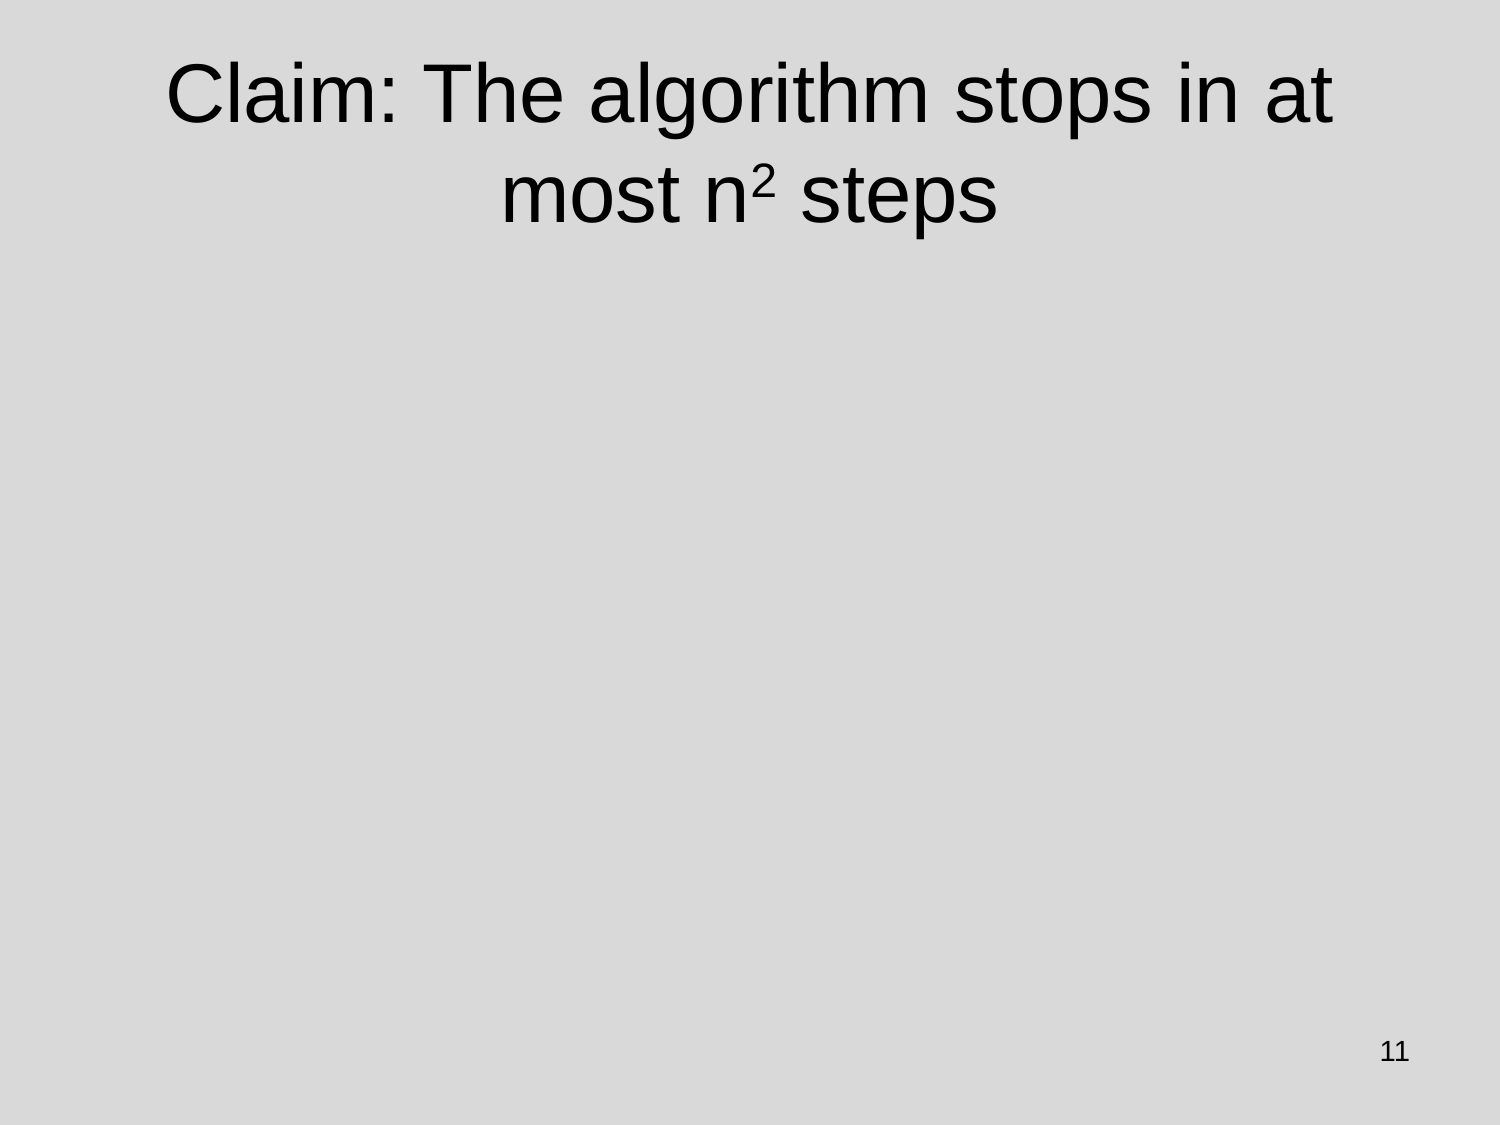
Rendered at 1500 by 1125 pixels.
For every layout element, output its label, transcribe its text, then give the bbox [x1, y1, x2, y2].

slide_number 11 [1074, 1024, 1426, 1103]
title Claim: The algorithm stops in at most n2 steps [75, 45, 1425, 233]
